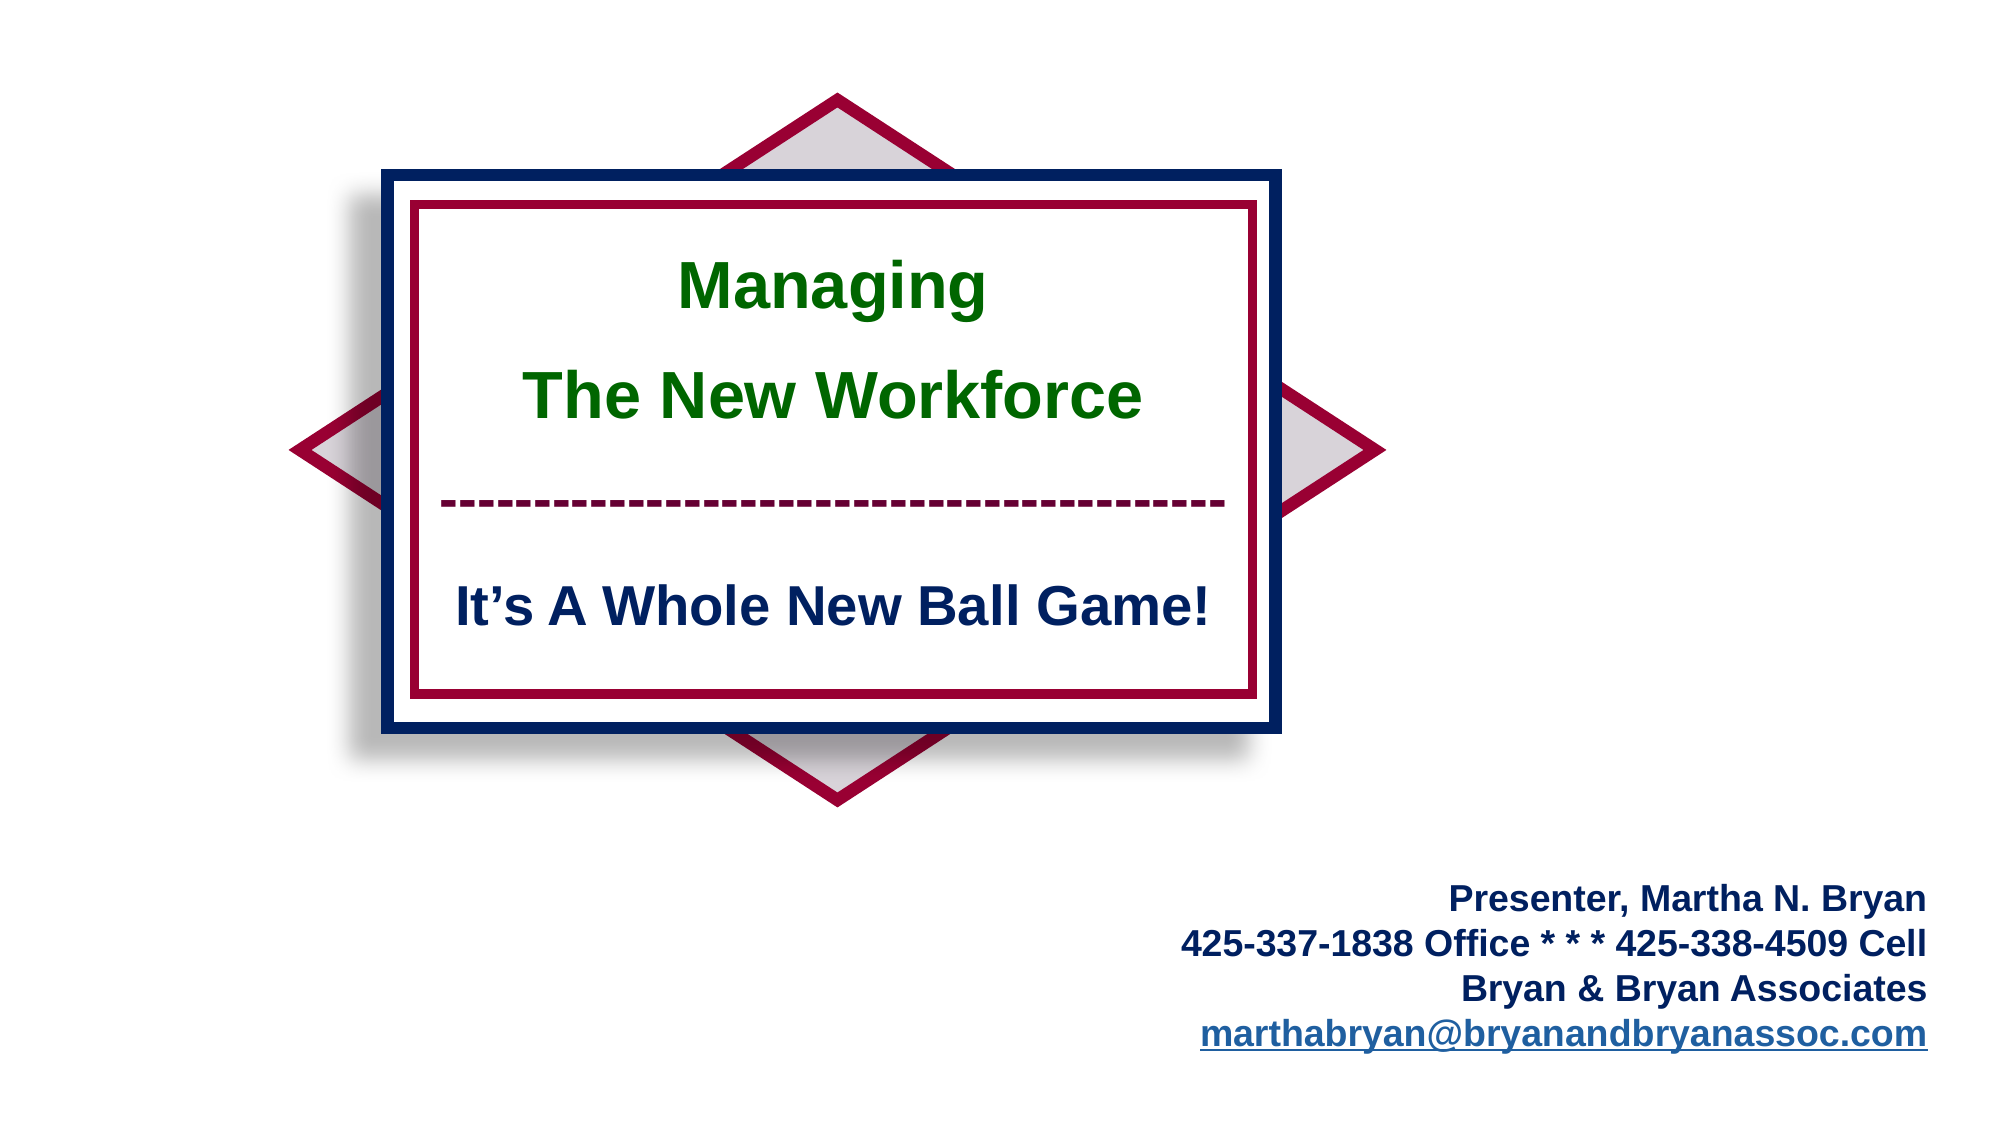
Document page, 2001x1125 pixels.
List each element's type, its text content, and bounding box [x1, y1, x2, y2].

text_box [786, 768, 889, 802]
text_box [298, 422, 340, 478]
text_box Presenter, Martha N. Bryan 425-337-1838 Office * * * 425-338-4509 Cell Bryan & Bryan Associates marthabryan@bryanandbryanassoc.com [882, 867, 1943, 1062]
text_box Managing The New Workforce ------------------------------------------ It’s A Whole New Ball Game! [414, 204, 1253, 694]
text_box [721, 98, 954, 174]
text_box [386, 174, 1277, 729]
text_box [1277, 384, 1377, 515]
